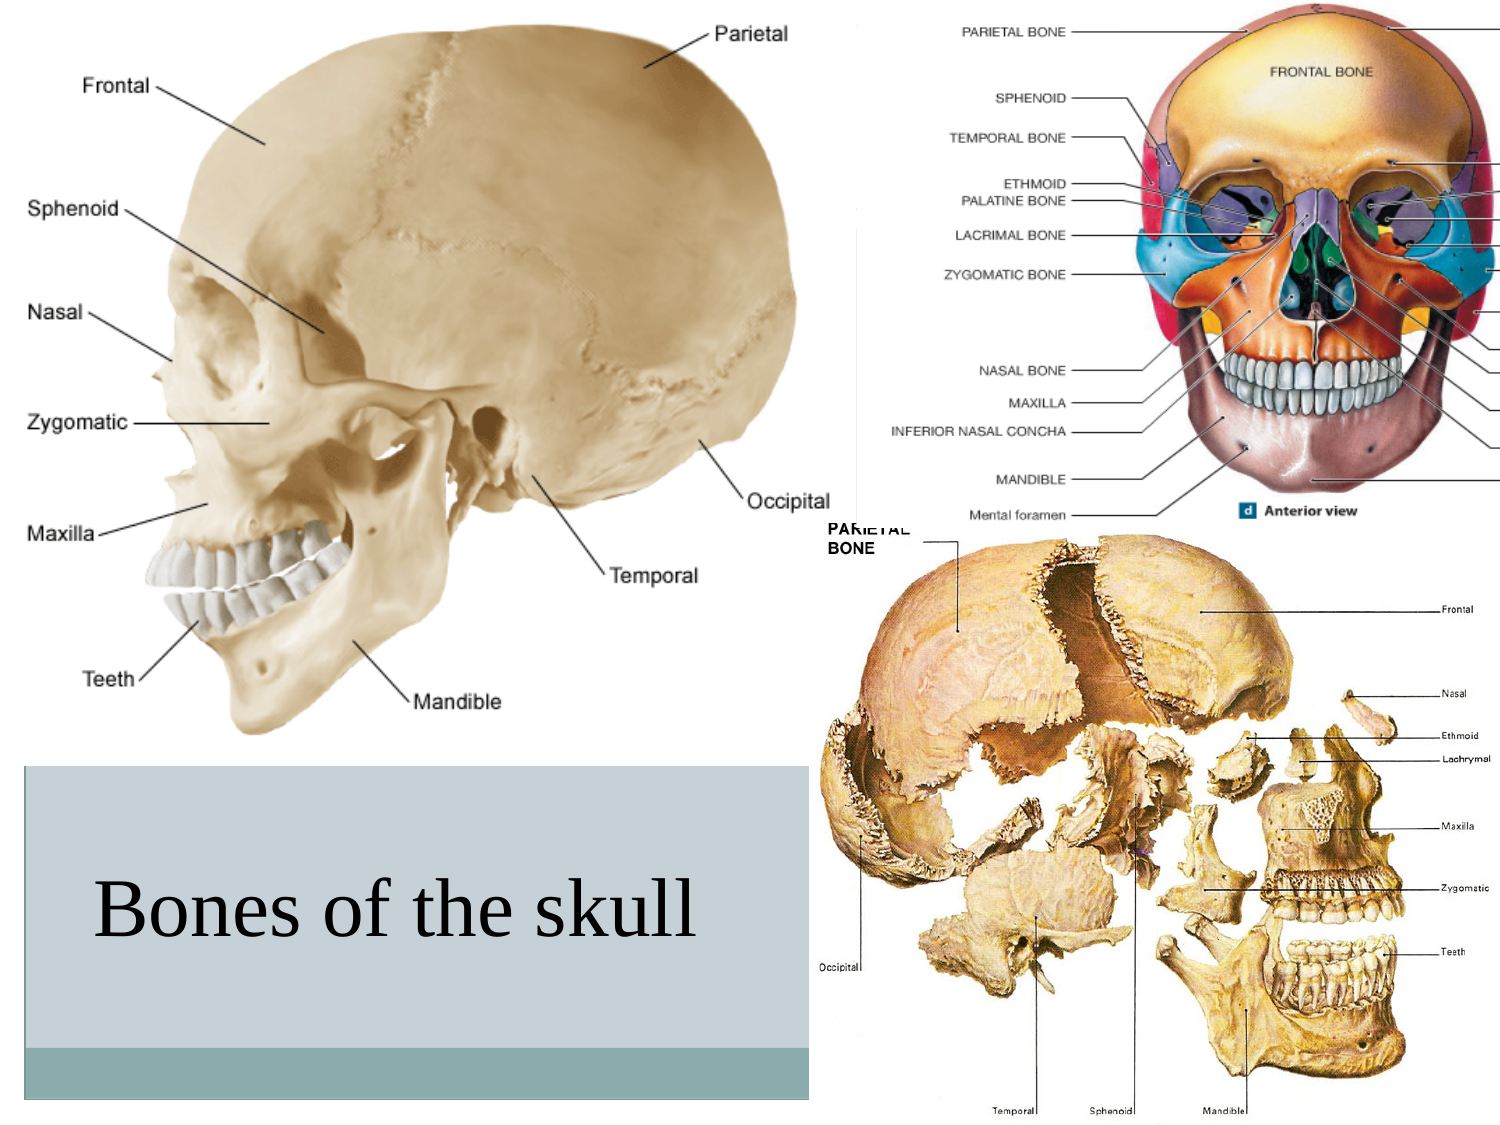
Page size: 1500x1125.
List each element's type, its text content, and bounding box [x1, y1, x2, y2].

picture [0, 0, 1500, 1125]
text_box Bones of the skull [53, 846, 739, 961]
